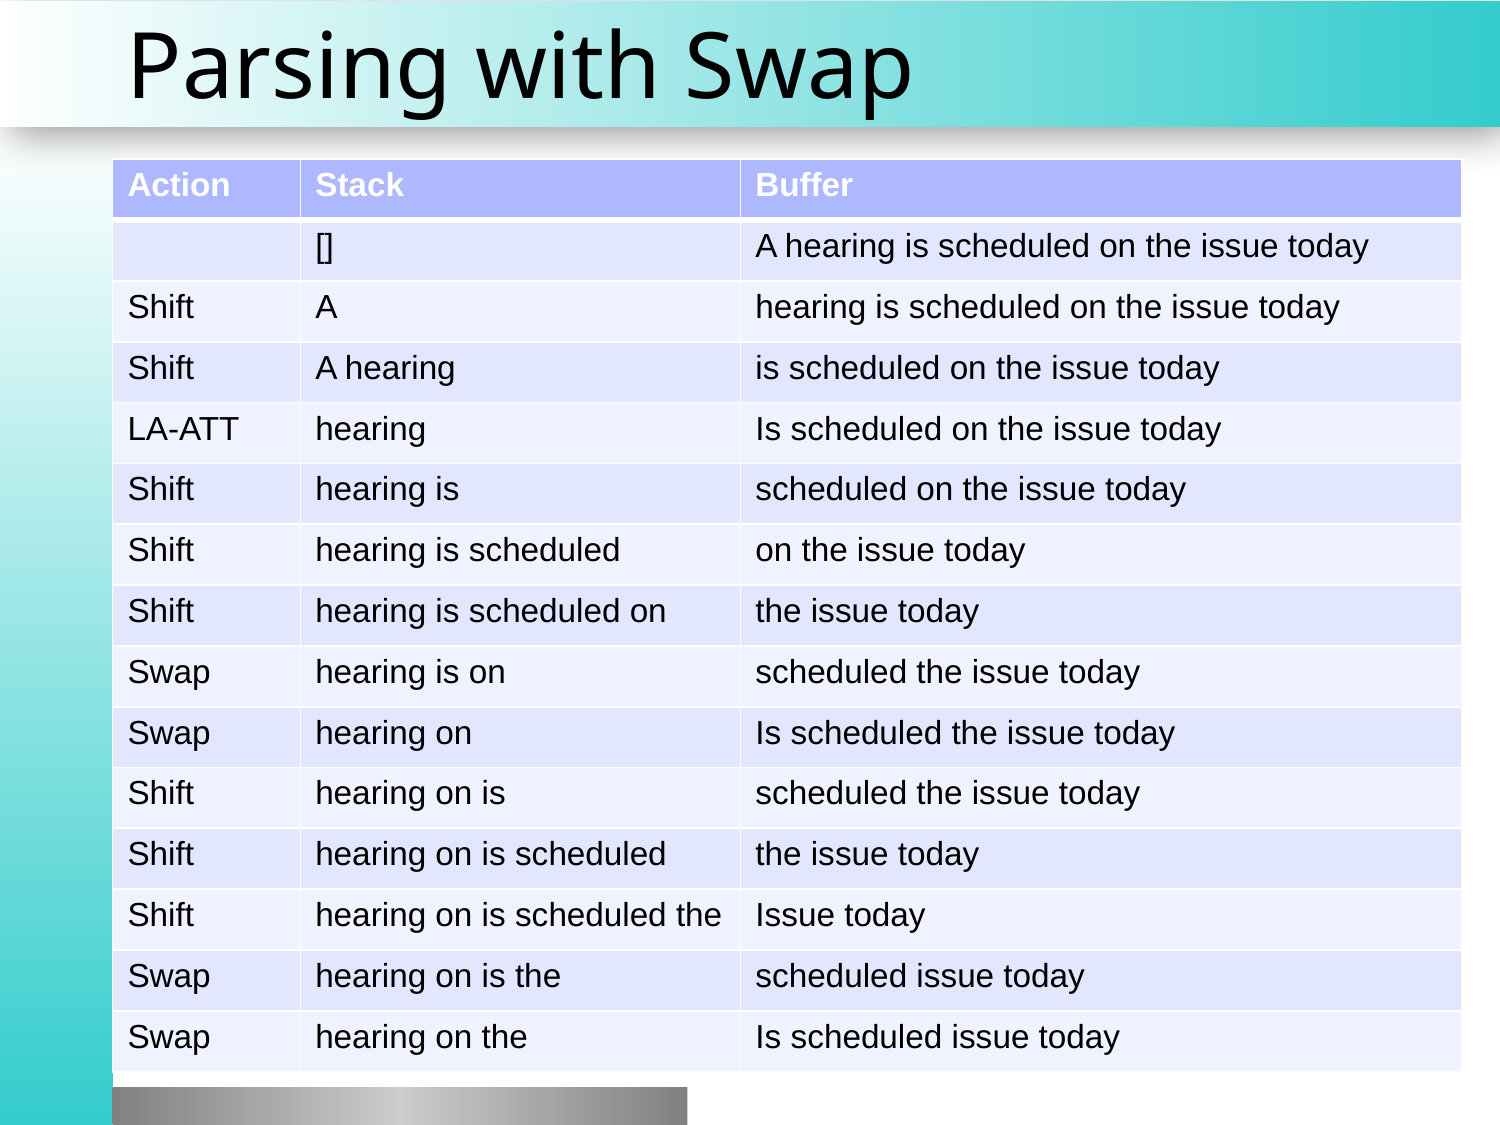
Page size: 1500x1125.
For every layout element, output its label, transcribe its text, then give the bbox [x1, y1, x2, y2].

table_cell A hearing is scheduled on the issue today [741, 223, 1461, 280]
table_cell is scheduled on the issue today [741, 343, 1461, 402]
table_cell Swap [113, 647, 300, 706]
table_cell hearing is scheduled on [301, 586, 740, 645]
table_cell Shift [113, 282, 300, 341]
table_cell LA-ATT [113, 403, 300, 463]
table_cell scheduled the issue today [741, 647, 1461, 706]
table_cell on the issue today [741, 525, 1461, 584]
table_cell hearing on is scheduled [301, 829, 740, 888]
table_cell hearing on is scheduled the [301, 890, 740, 949]
table_cell the issue today [741, 829, 1461, 888]
table_cell A hearing [301, 343, 740, 402]
table_cell Is scheduled on the issue today [741, 403, 1461, 463]
table_cell hearing is on [301, 647, 740, 706]
table_cell Shift [113, 829, 300, 888]
table_cell Shift [113, 343, 300, 402]
table_header Action [113, 160, 300, 217]
table_cell hearing is scheduled on the issue today [741, 282, 1461, 341]
table_cell scheduled the issue today [741, 768, 1461, 827]
table_cell hearing is [301, 464, 740, 523]
table_cell hearing on is [301, 768, 740, 827]
table_cell Swap [113, 708, 300, 767]
title Parsing with Swap [111, 0, 1500, 125]
table_cell Shift [113, 525, 300, 584]
table_cell Shift [113, 890, 300, 949]
table_cell hearing [301, 403, 740, 463]
table_header Stack [301, 160, 740, 217]
table_cell Shift [113, 768, 300, 827]
table_cell Is scheduled the issue today [741, 708, 1461, 767]
table_cell hearing on is the [301, 951, 740, 1010]
table_cell Swap [113, 951, 300, 1010]
table_cell [113, 223, 300, 280]
table_cell [] [301, 223, 740, 280]
table_cell hearing is scheduled [301, 525, 740, 584]
table_cell Shift [113, 464, 300, 523]
table_cell hearing on [301, 708, 740, 767]
table_cell scheduled issue today [741, 951, 1461, 1010]
table_cell Issue today [741, 890, 1461, 949]
table_header Buffer [741, 160, 1461, 217]
table_cell Shift [113, 586, 300, 645]
table_cell the issue today [741, 586, 1461, 645]
table_cell scheduled on the issue today [741, 464, 1461, 523]
table_cell Swap [113, 1012, 300, 1071]
table_cell hearing on the [301, 1012, 740, 1071]
table_cell A [301, 282, 740, 341]
table_cell Is scheduled issue today [741, 1012, 1461, 1071]
